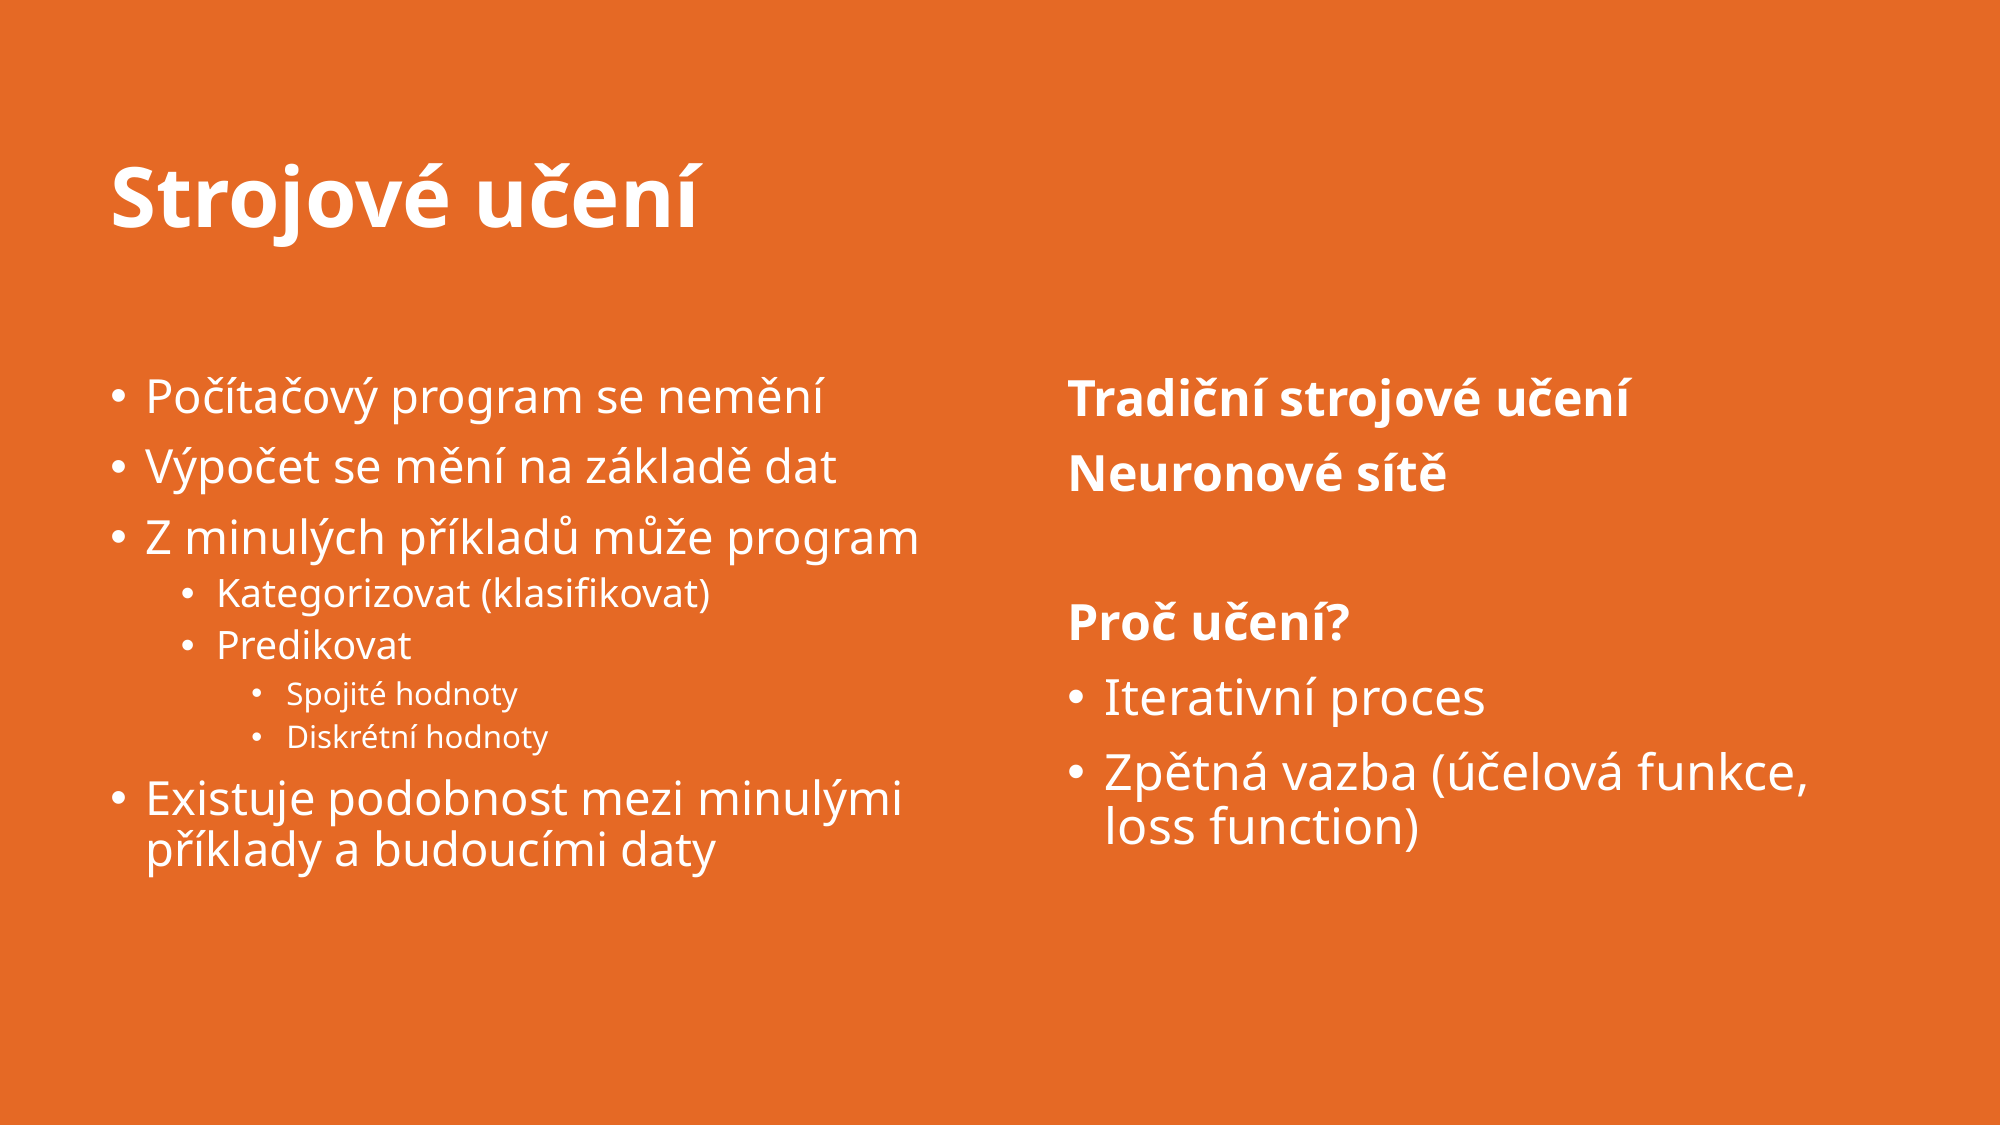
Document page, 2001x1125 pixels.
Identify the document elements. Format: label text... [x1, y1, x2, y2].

list Počítačový program se nemění Výpočet se mění na základě dat Z minulých příkladů může program Kategorizovat (klasifikovat) Predikovat Spojité hodnoty Diskrétní hodnoty Existuje podobnost mezi minulými příklady a budoucími daty [95, 365, 948, 962]
list Tradiční strojové učení Neuronové sítě Proč učení? Iterativní proces Zpětná vazba (účelová funkce, loss function) [1052, 365, 1905, 962]
title Strojové učení [95, 119, 1905, 282]
